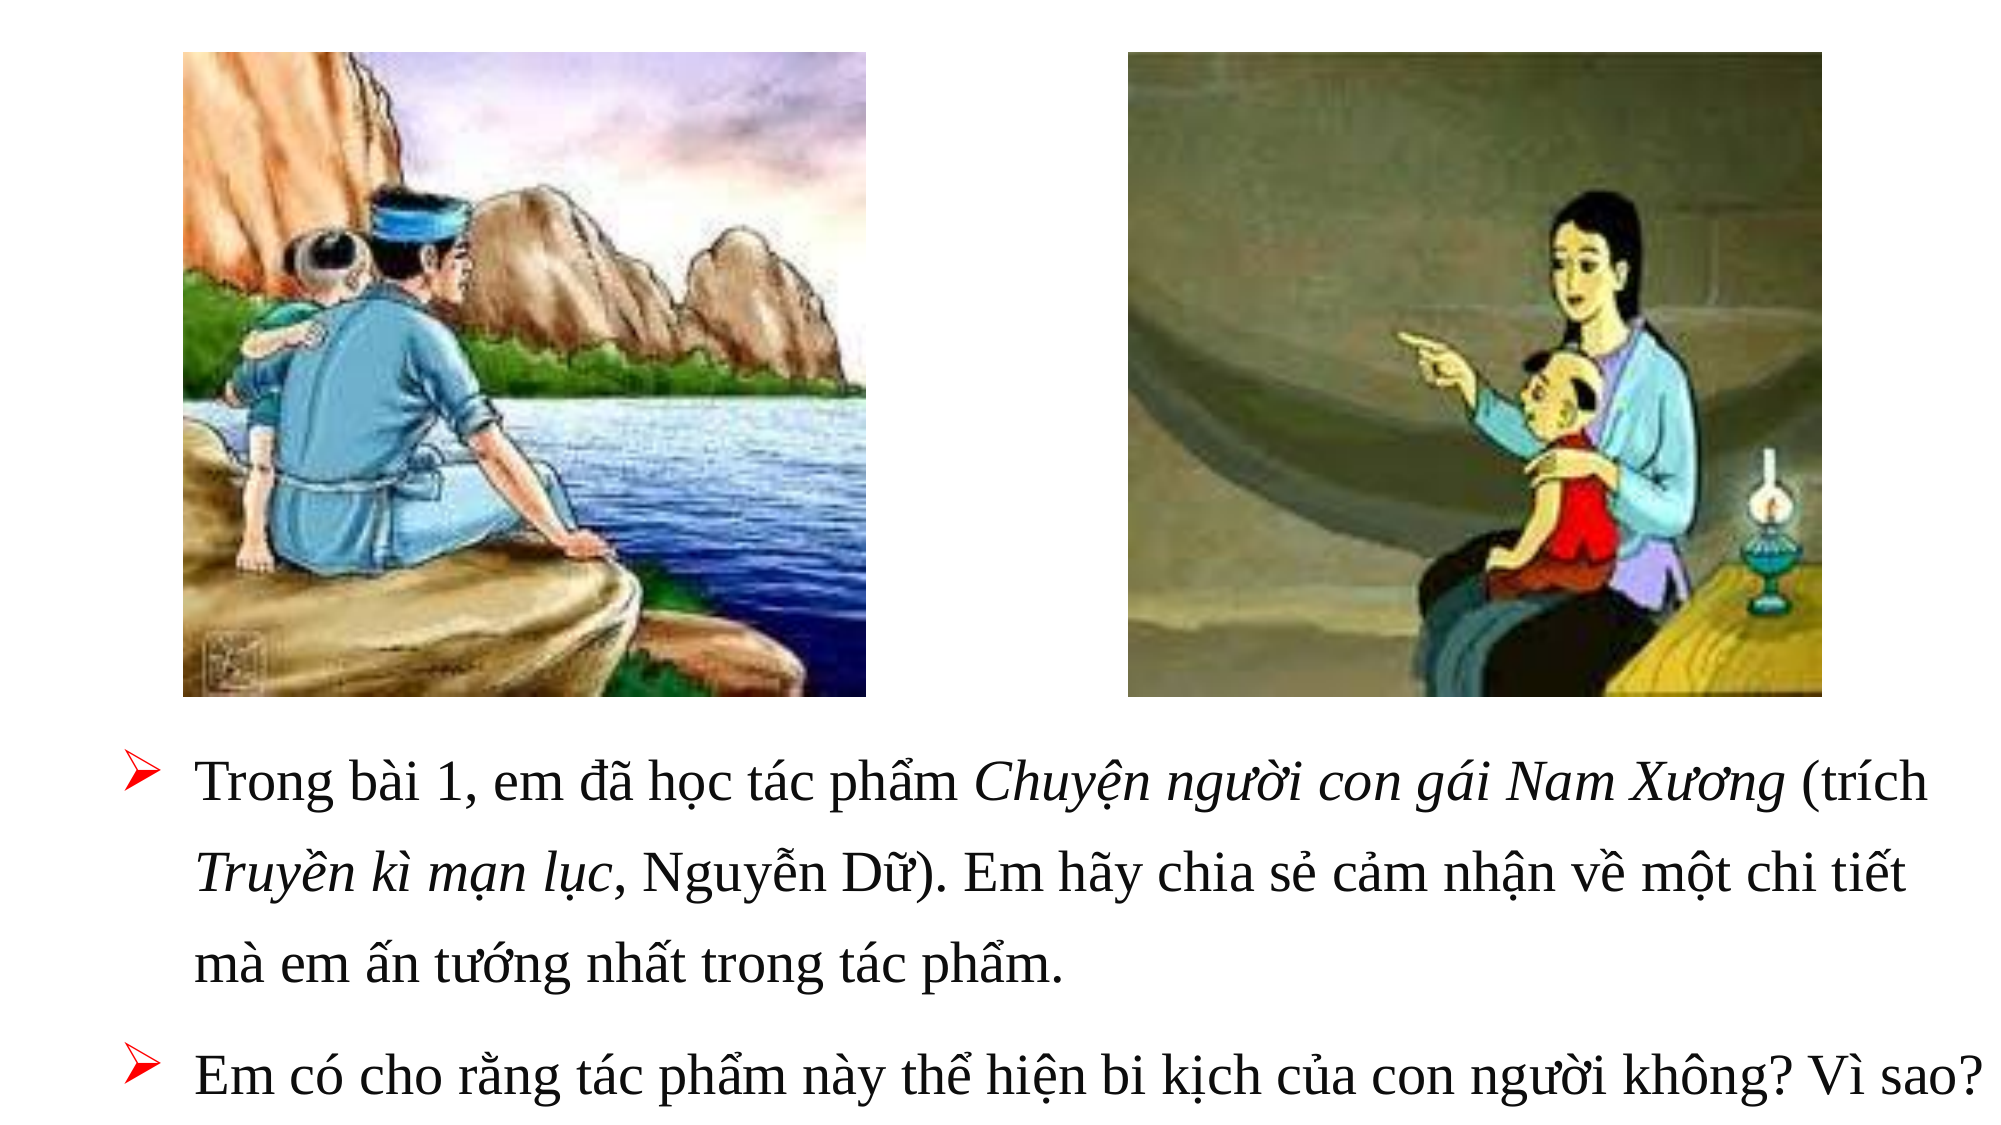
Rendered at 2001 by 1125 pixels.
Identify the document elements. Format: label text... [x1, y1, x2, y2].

picture [183, 51, 867, 698]
picture [1127, 51, 1822, 698]
text_box Trong bài 1, em đã học tác phẩm Chuyện người con gái Nam Xương (trích Truyền kì mạn lục, Nguyễn Dữ). Em hãy chia sẻ cảm nhận về một chi tiết mà em ấn tướng nhất trong tác phẩm. Em có cho rằng tác phẩm này thể hiện bi kịch của con người không? Vì sao? [104, 713, 2000, 1114]
